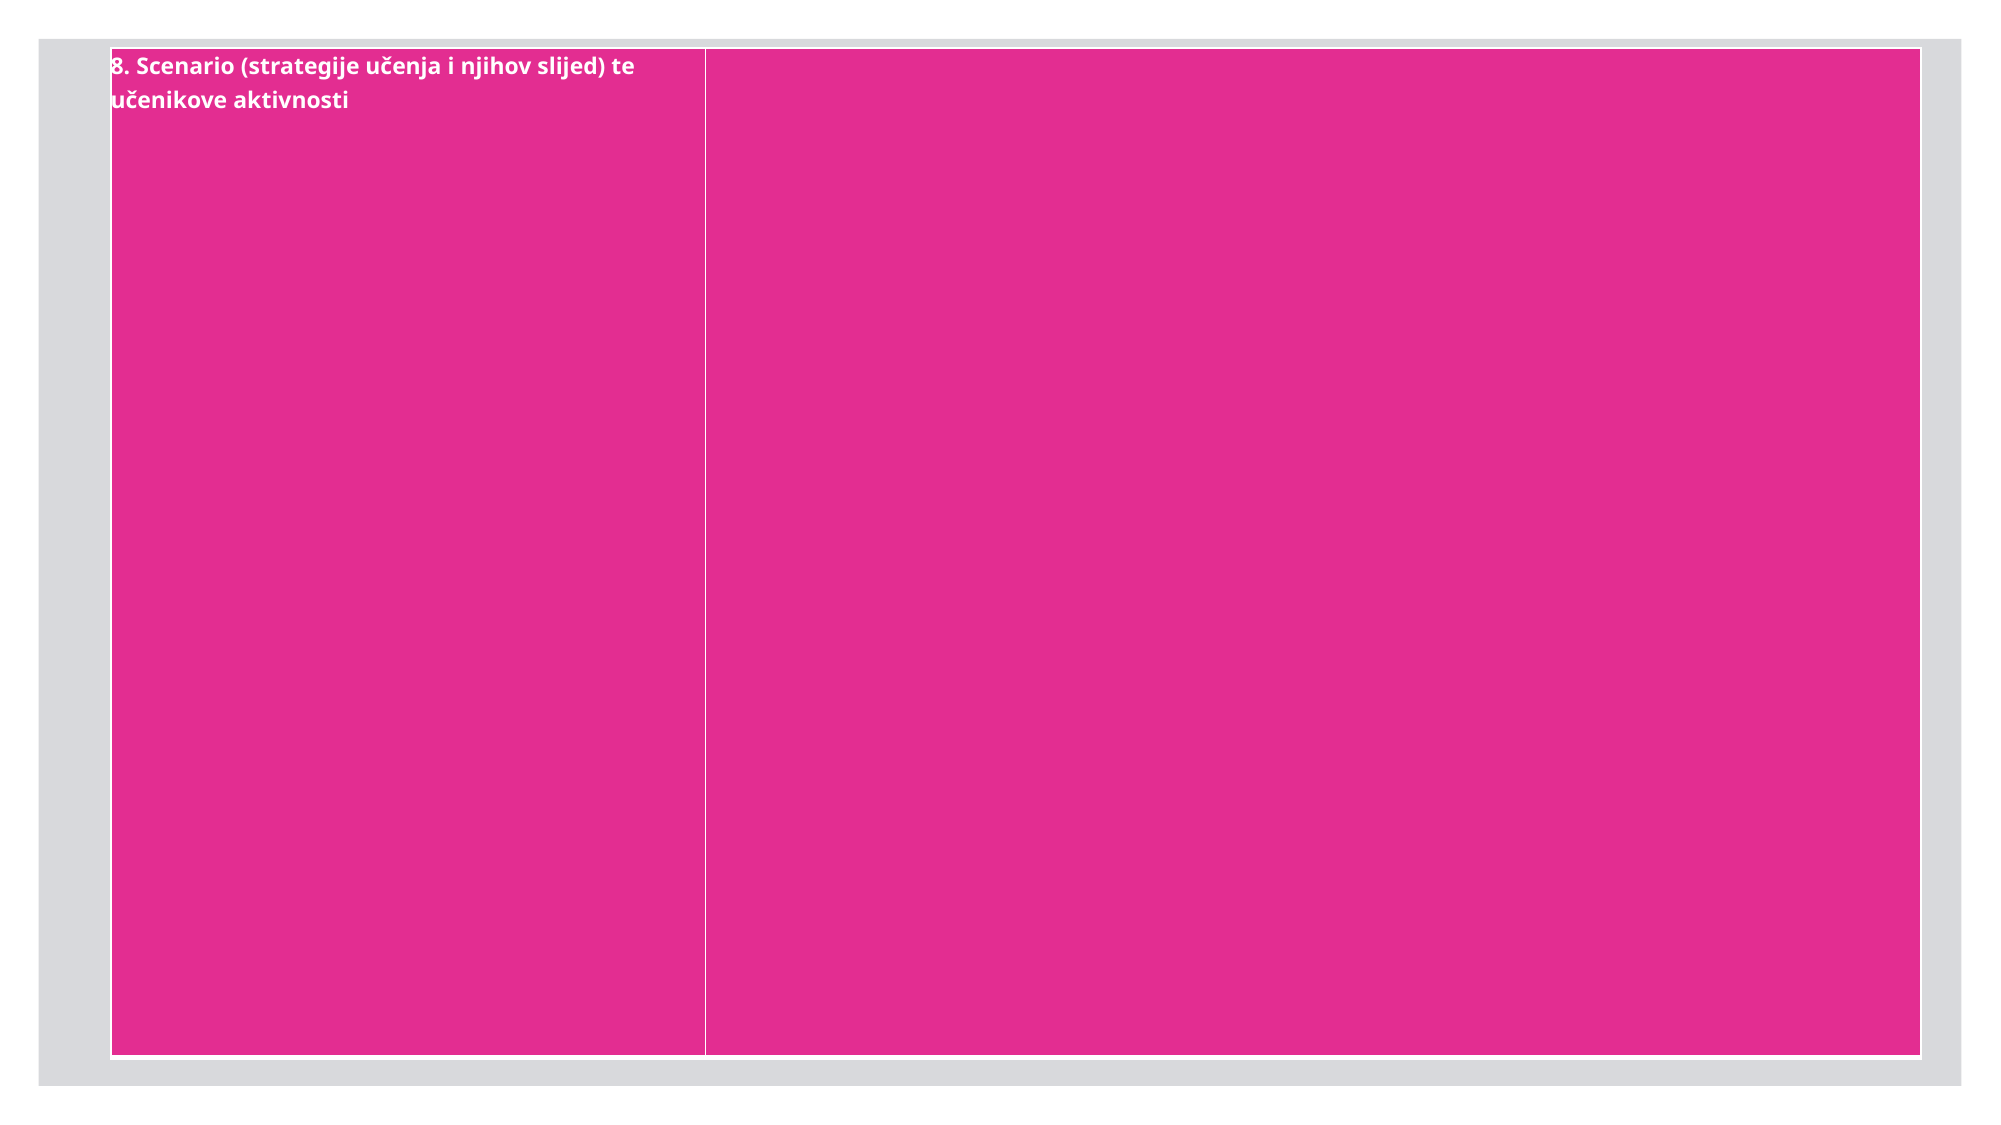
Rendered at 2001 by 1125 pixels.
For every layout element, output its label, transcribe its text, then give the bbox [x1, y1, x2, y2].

table_header [706, 49, 1920, 1055]
table_header 8. Scenario (strategije učenja i njihov slijed) te učenikove aktivnosti [112, 49, 705, 1055]
